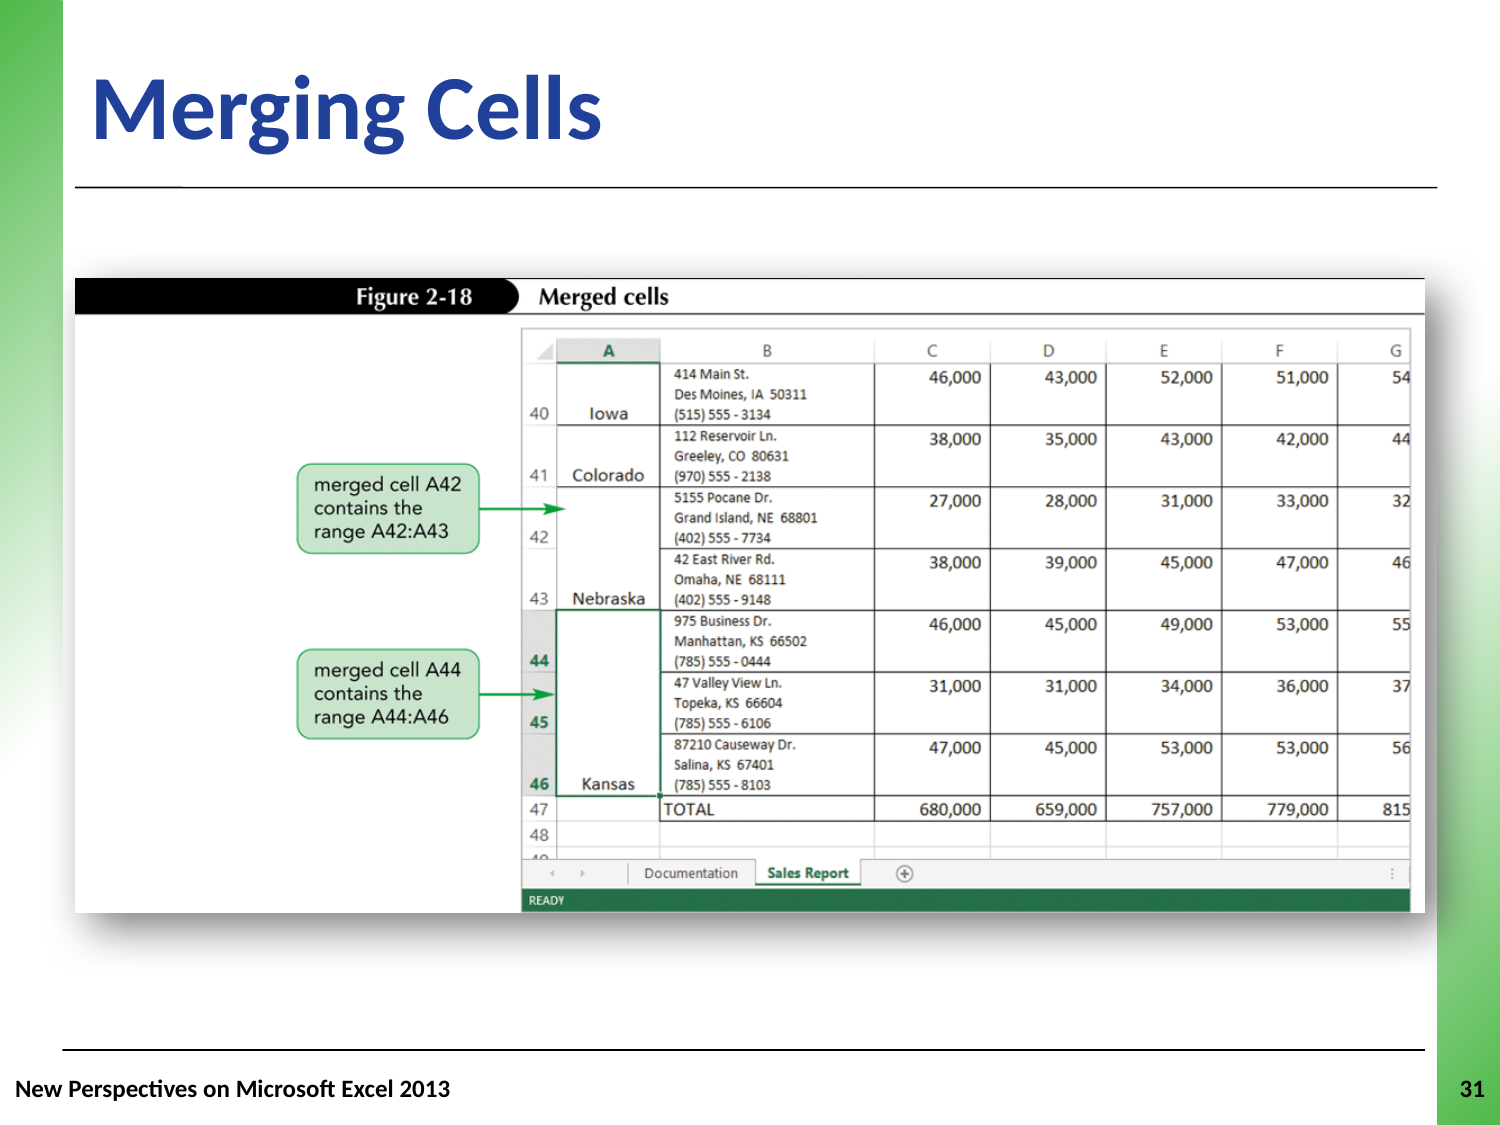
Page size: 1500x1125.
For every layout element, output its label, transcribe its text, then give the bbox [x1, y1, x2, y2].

slide_number 31 [1412, 1050, 1500, 1125]
title Merging Cells [74, 24, 1438, 181]
footer New Perspectives on Microsoft Excel 2013 [0, 1050, 1350, 1125]
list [74, 278, 1426, 913]
